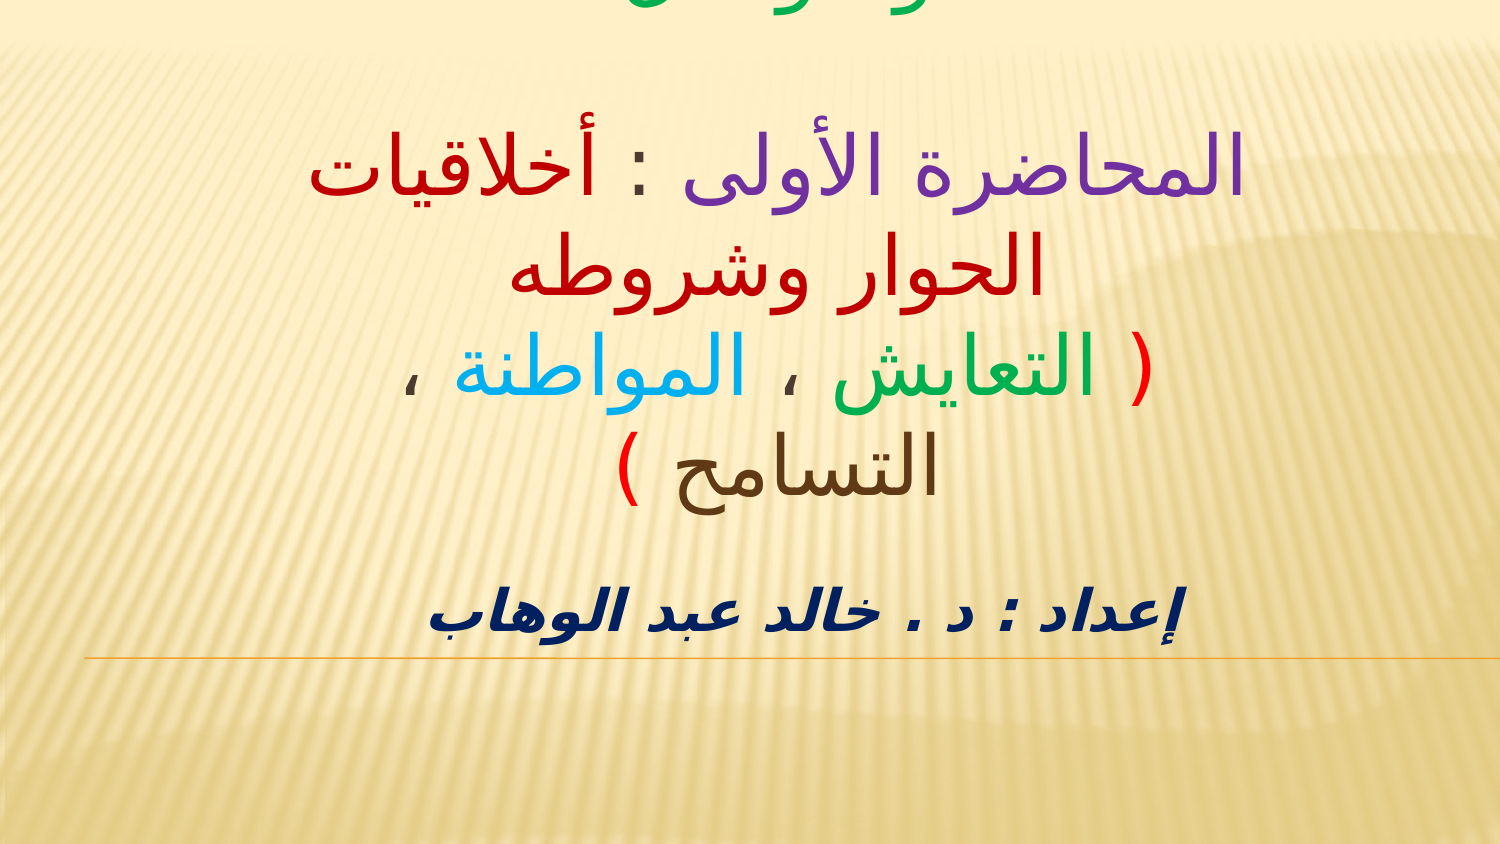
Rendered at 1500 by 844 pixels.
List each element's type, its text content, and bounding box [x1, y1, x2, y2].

title المحور الأول : فلسفة الحوار والتواصل المحاضرة الأولى : أخلاقيات الحوار وشروطه ( التعايش ، المواطنة ، التسامح ) [213, 257, 1343, 528]
text_box إعداد : د . خالد عبد الوهاب [237, 540, 1368, 658]
